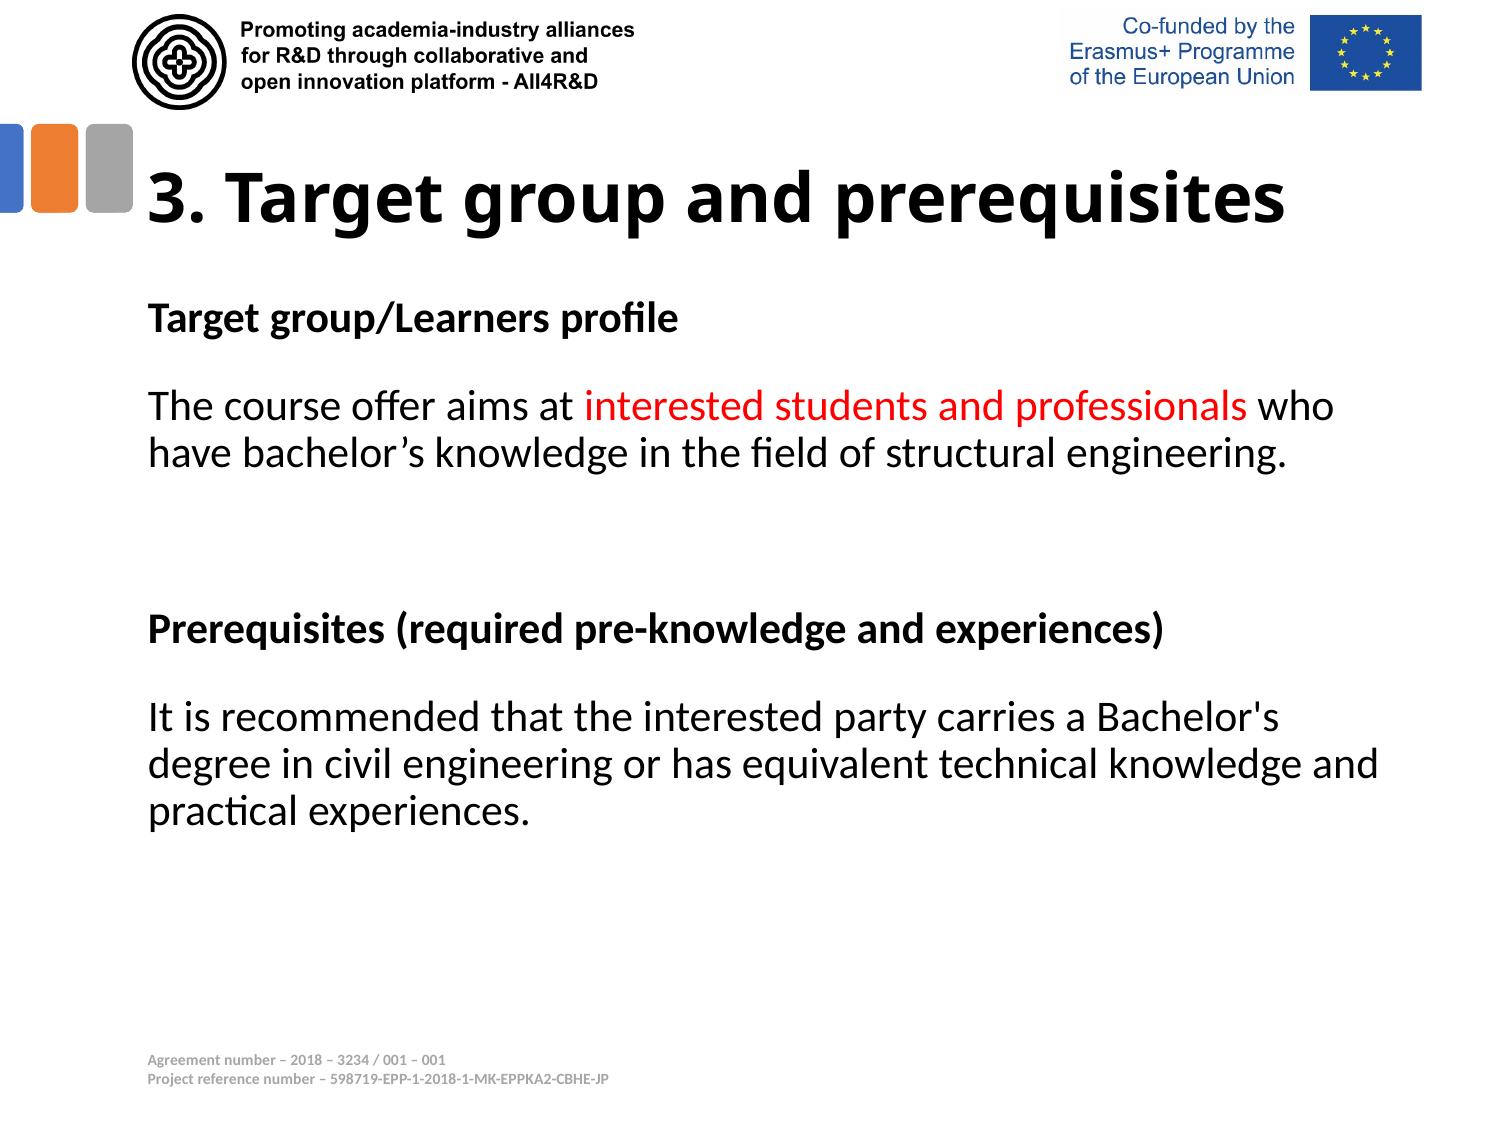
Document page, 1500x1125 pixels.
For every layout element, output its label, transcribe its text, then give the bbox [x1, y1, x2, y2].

list Target group/Learners profile The course offer aims at interested students and professionals who have bachelor’s knowledge in the field of structural engineering. Prerequisites (required pre-knowledge and experiences) It is recommended that the interested party carries a Bachelor's degree in civil engineering or has equivalent technical knowledge and practical experiences. [132, 287, 1427, 1001]
picture [132, 14, 634, 110]
title 3. Target group and prerequisites [132, 124, 1427, 278]
picture [1060, 8, 1427, 97]
